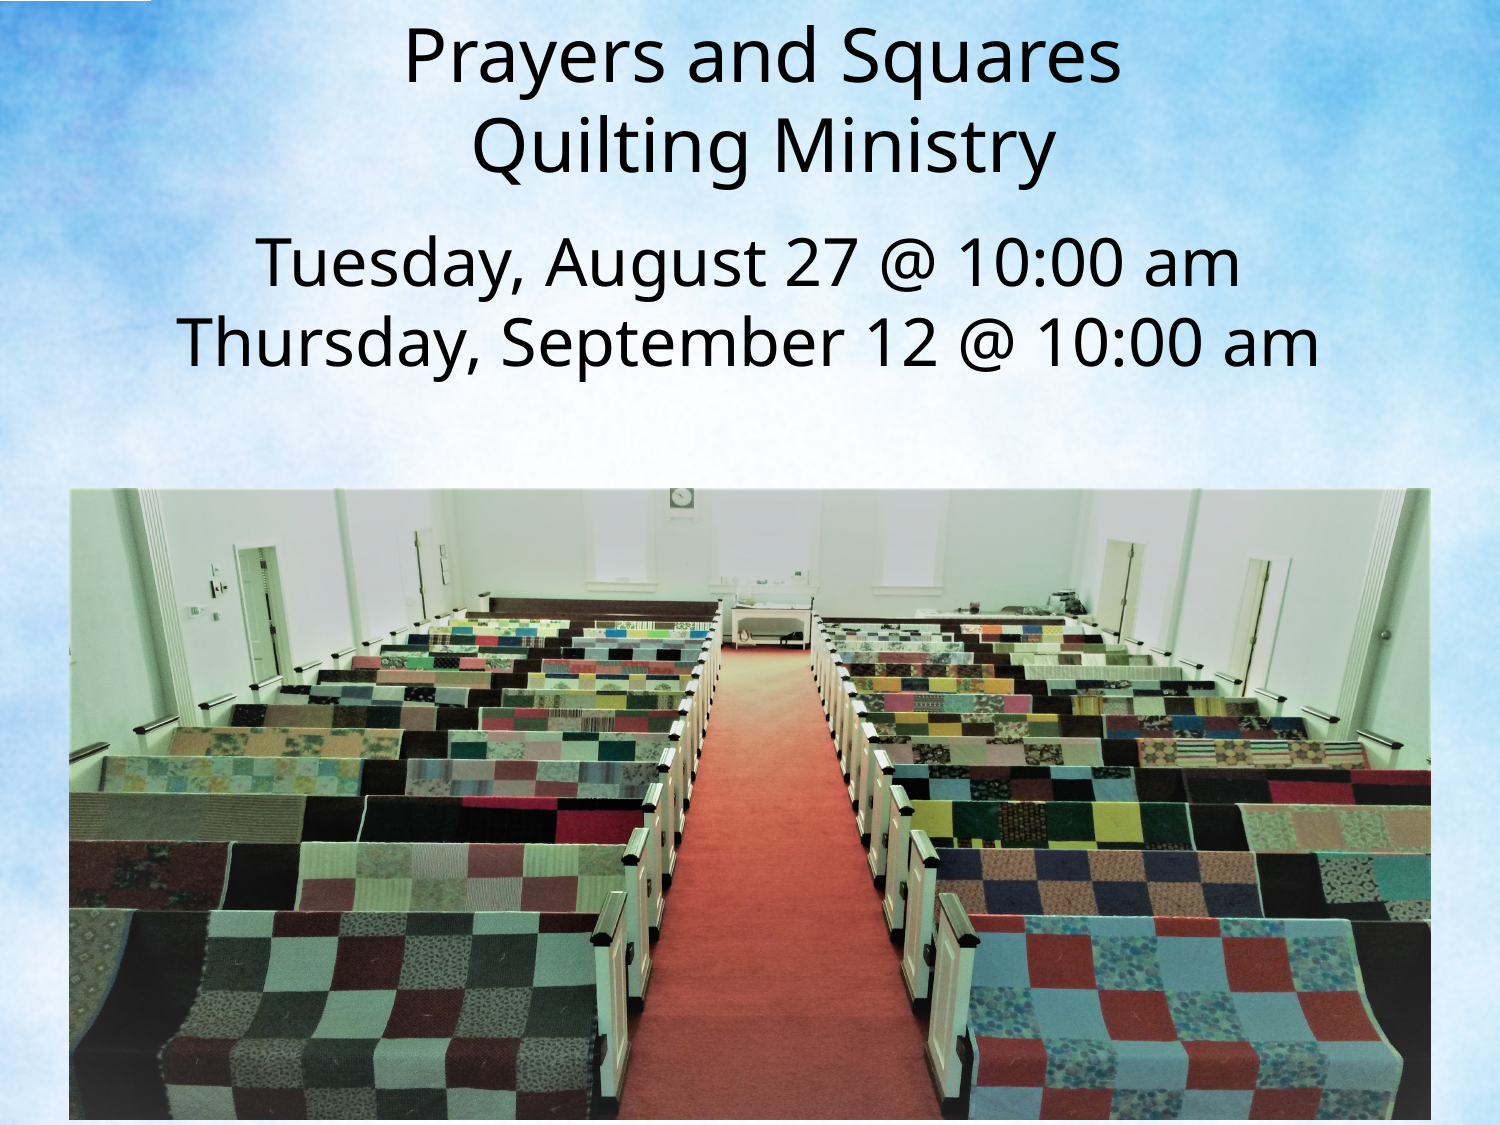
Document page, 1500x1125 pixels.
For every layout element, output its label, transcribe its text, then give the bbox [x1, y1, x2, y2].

picture [0, 388, 1500, 1125]
text_box Tuesday, August 27 @ 10:00 am Thursday, September 12 @ 10:00 am [0, 212, 1500, 388]
picture [0, 1, 1500, 212]
text_box Prayers and Squares Quilting Ministry [27, 0, 1500, 195]
